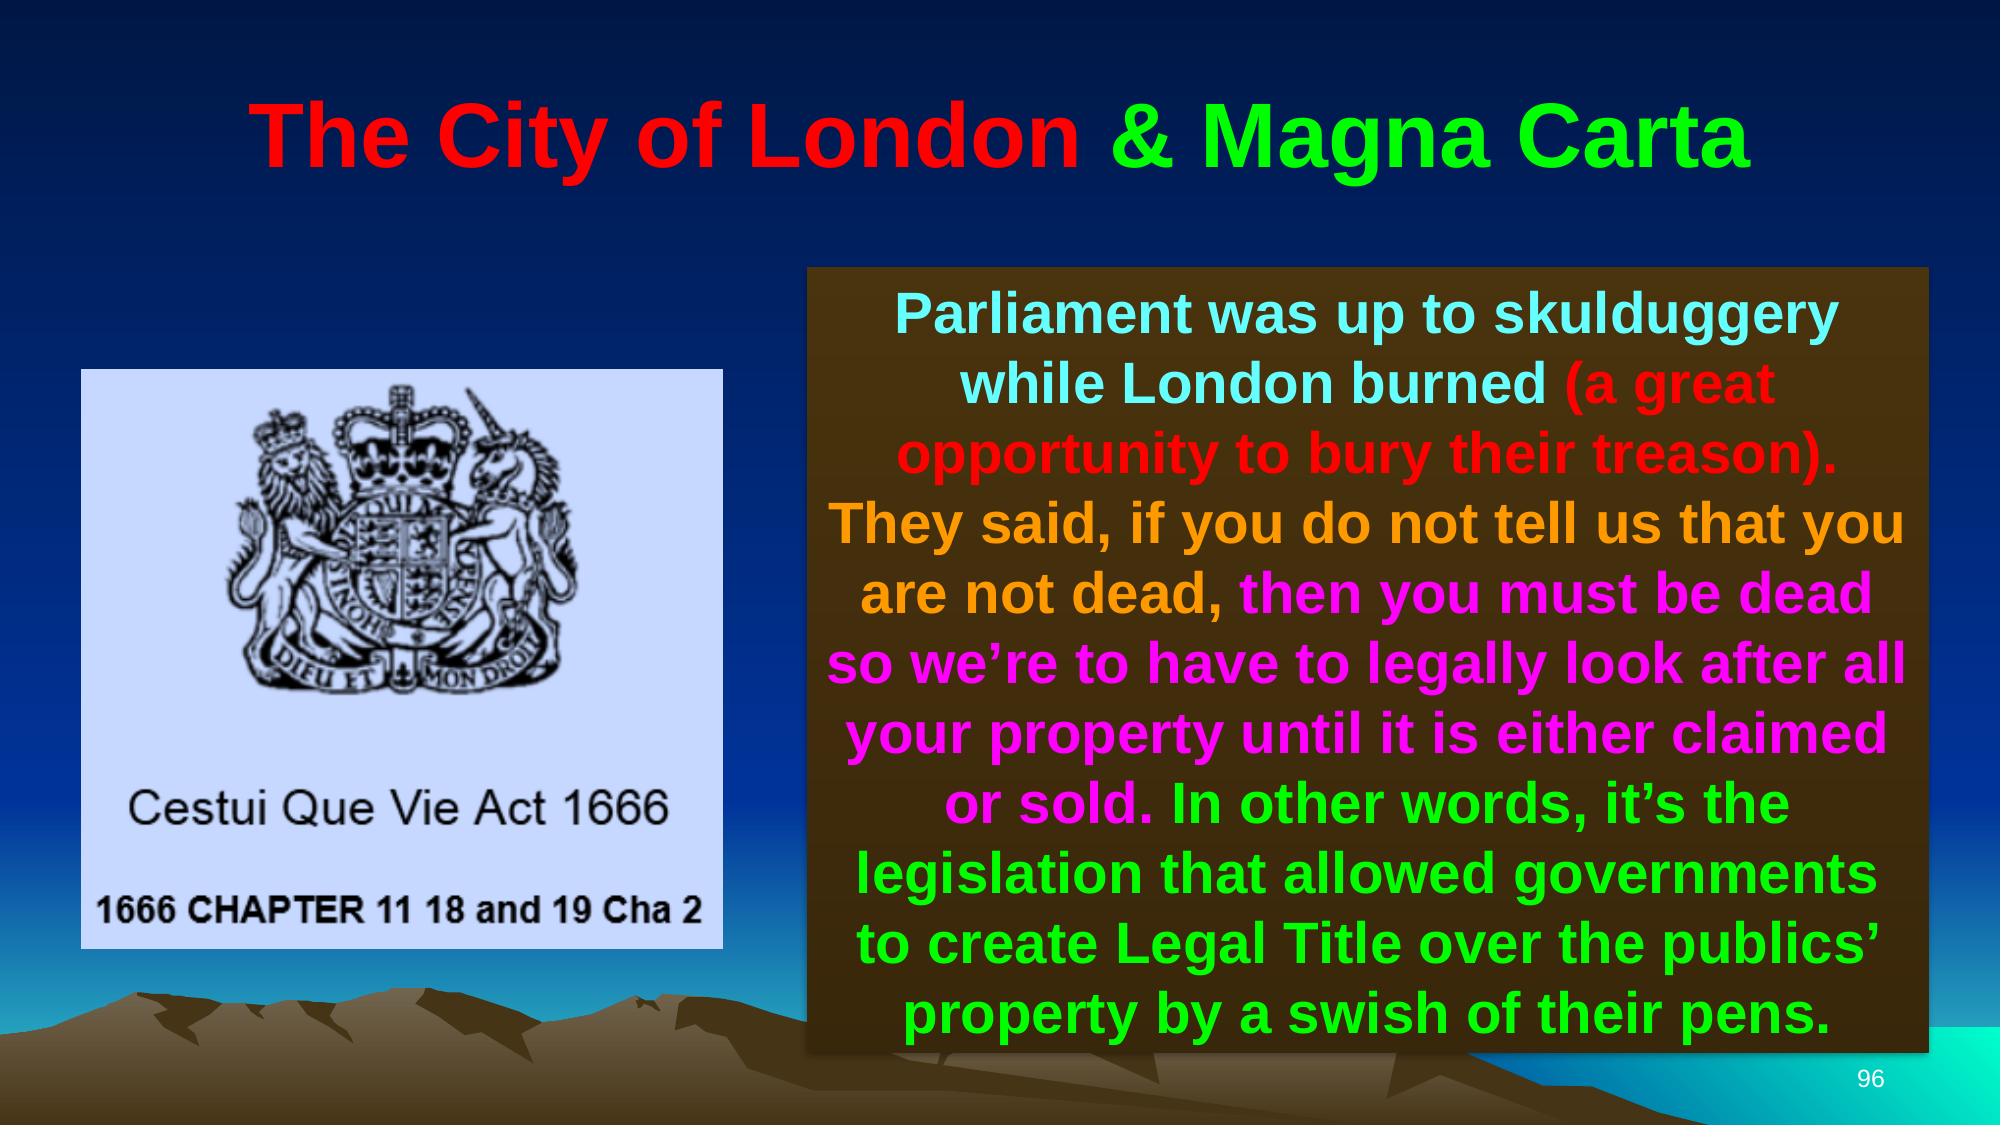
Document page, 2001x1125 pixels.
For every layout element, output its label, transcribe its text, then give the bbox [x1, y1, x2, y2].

picture [80, 369, 723, 949]
text_box Parliament was up to skulduggery while London burned (a great opportunity to bury their treason). They said, if you do not tell us that you are not dead, then you must be dead so we’re to have to legally look after all your property until it is either claimed or sold. In other words, it’s the legislation that allowed governments to create Legal Title over the publics’ property by a swish of their pens. [807, 267, 1929, 1053]
title The City of London & Magna Carta [99, 37, 1901, 226]
slide_number 96 [1433, 1062, 1901, 1101]
